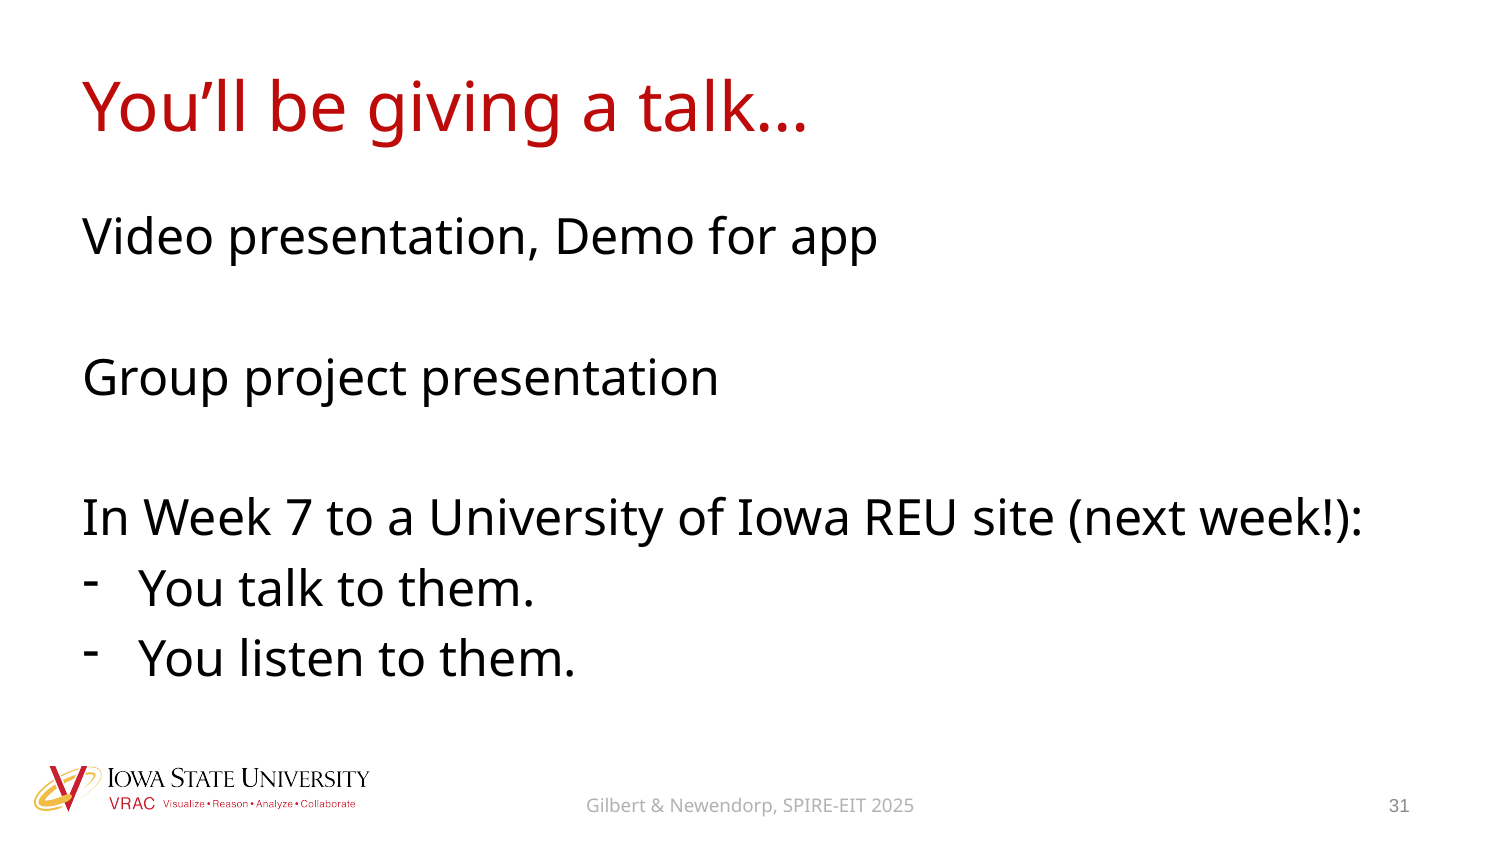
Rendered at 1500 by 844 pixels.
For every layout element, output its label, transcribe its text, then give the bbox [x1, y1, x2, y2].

title You’ll be giving a talk… [74, 33, 1426, 175]
slide_number 31 [1074, 781, 1426, 828]
list Video presentation, Demo for app Group project presentation In Week 7 to a University of Iowa REU site (next week!): You talk to them. You listen to them. [74, 196, 1426, 755]
footer Gilbert & Newendorp, SPIRE-EIT 2025 [512, 782, 988, 827]
picture [33, 753, 377, 827]
